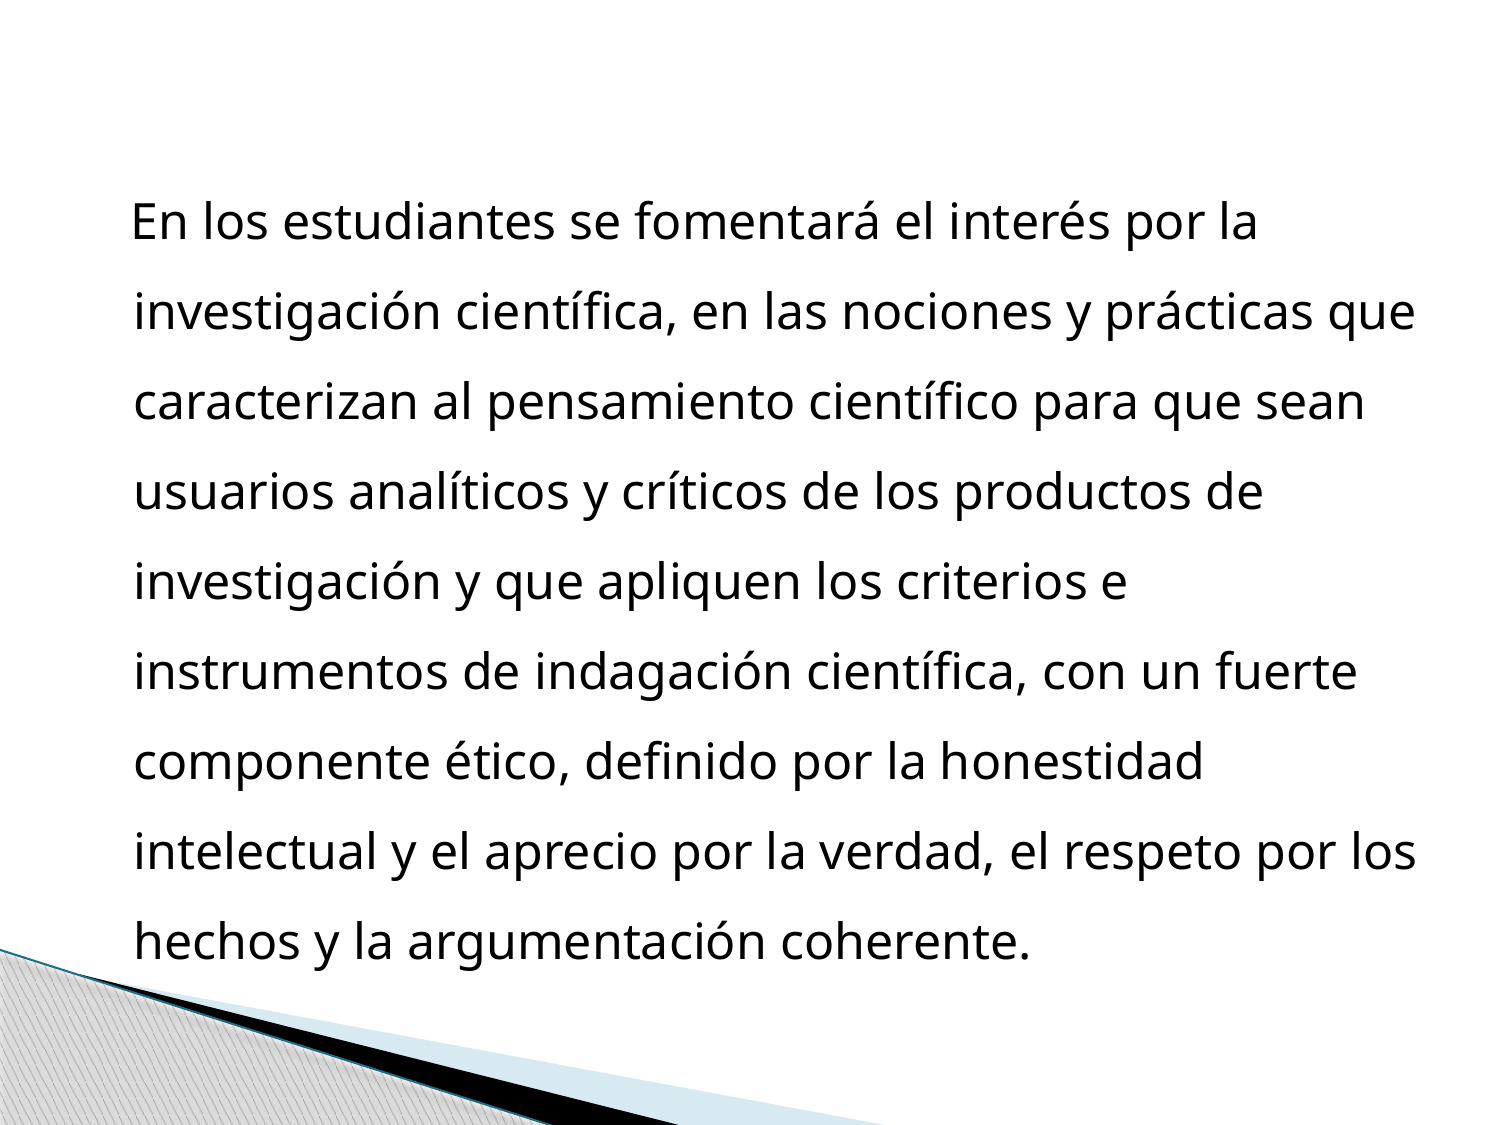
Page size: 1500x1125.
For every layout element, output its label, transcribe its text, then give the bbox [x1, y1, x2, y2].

list En los estudiantes se fomentará el interés por la investigación científica, en las nociones y prácticas que caracterizan al pensamiento científico para que sean usuarios analíticos y críticos de los productos de investigación y que apliquen los criterios e instrumentos de indagación científica, con un fuerte componente ético, definido por la honestidad intelectual y el aprecio por la verdad, el respeto por los hechos y la argumentación coherente. [58, 152, 1454, 1125]
